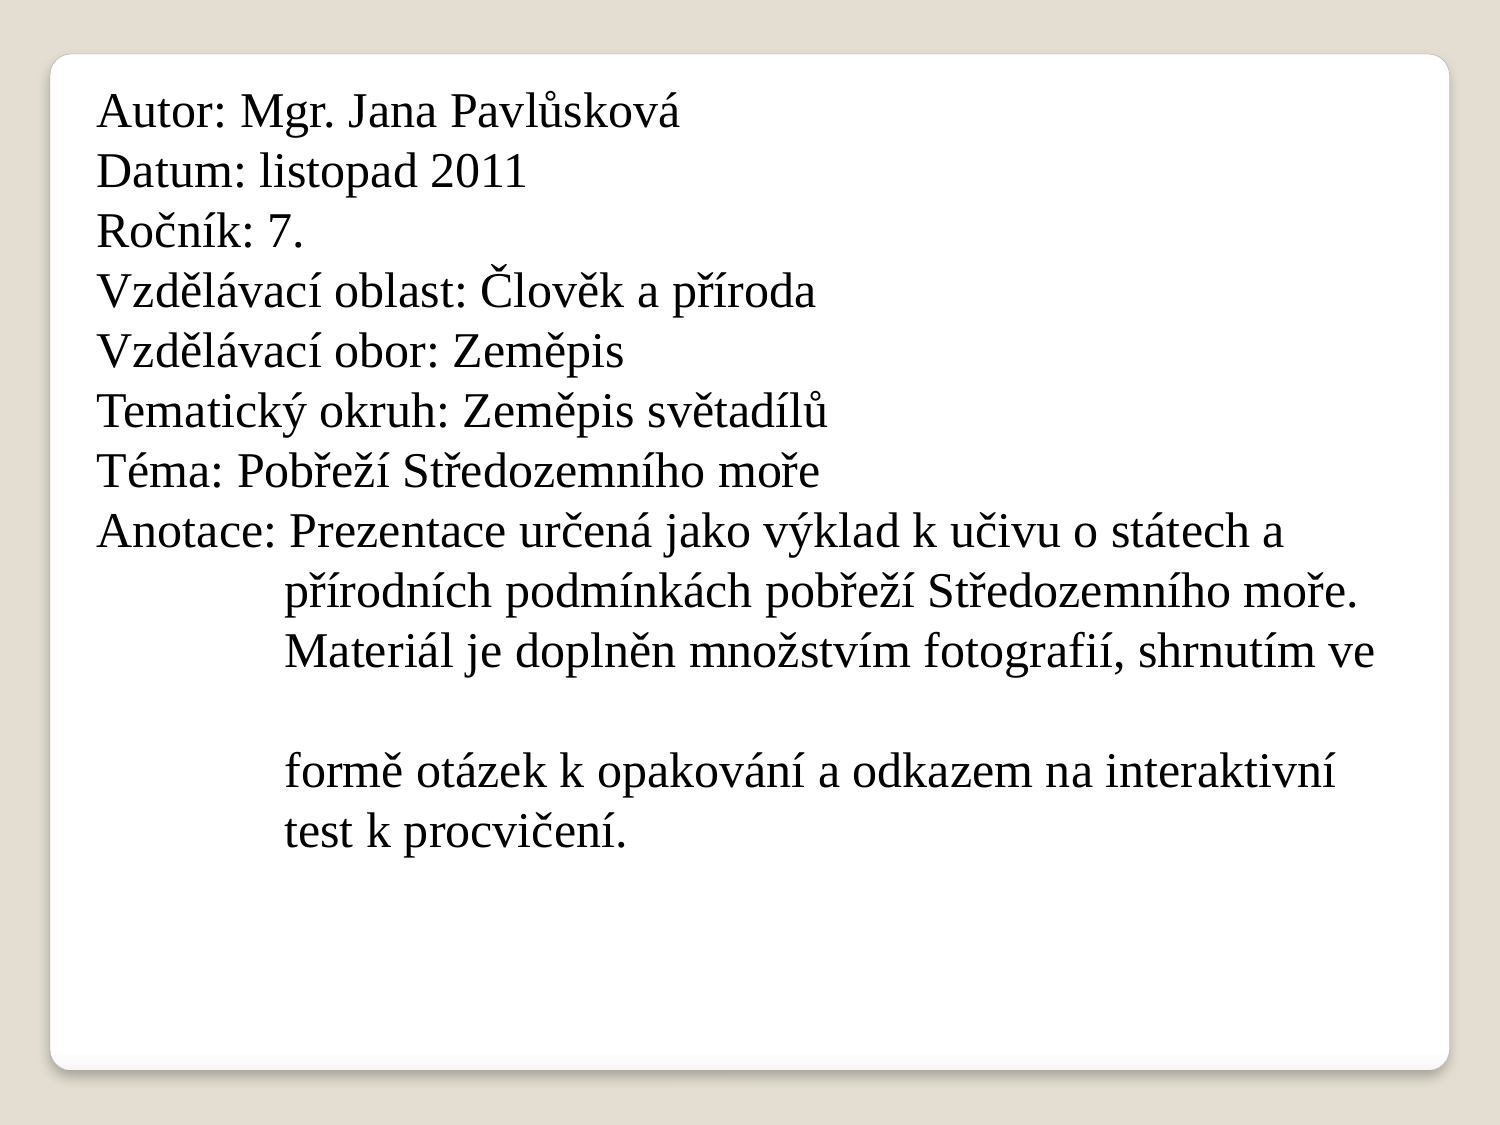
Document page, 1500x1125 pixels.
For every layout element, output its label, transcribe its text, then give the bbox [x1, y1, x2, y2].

text_box Autor: Mgr. Jana Pavlůsková Datum: listopad 2011 Ročník: 7. Vzdělávací oblast: Člověk a příroda Vzdělávací obor: Zeměpis Tematický okruh: Zeměpis světadílů Téma: Pobřeží Středozemního moře Anotace: Prezentace určená jako výklad k učivu o státech a přírodních podmínkách pobřeží Středozemního moře. Materiál je doplněn množstvím fotografií, shrnutím ve formě otázek k opakování a odkazem na interaktivní test k procvičení. [82, 70, 1395, 910]
